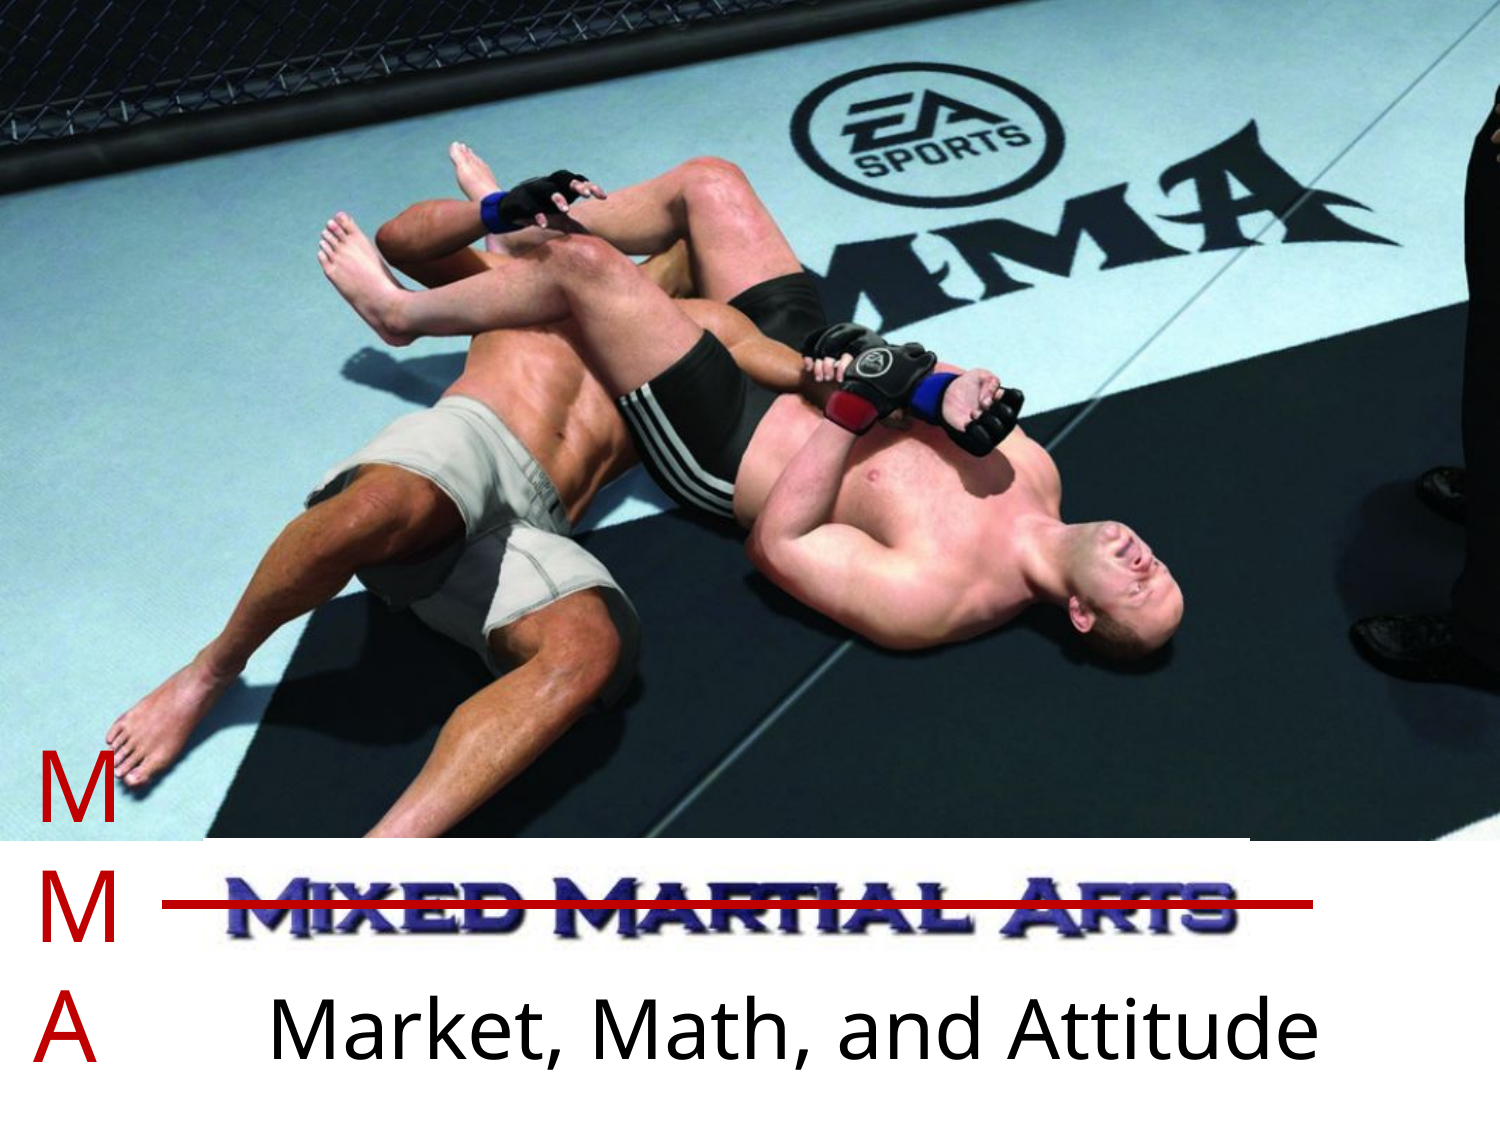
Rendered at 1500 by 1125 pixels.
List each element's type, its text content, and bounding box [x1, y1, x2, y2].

text_box Market, Math, and Attitude [252, 968, 1338, 1084]
picture [0, 0, 1500, 904]
picture [203, 905, 1251, 972]
text_box M M A [18, 851, 132, 1090]
